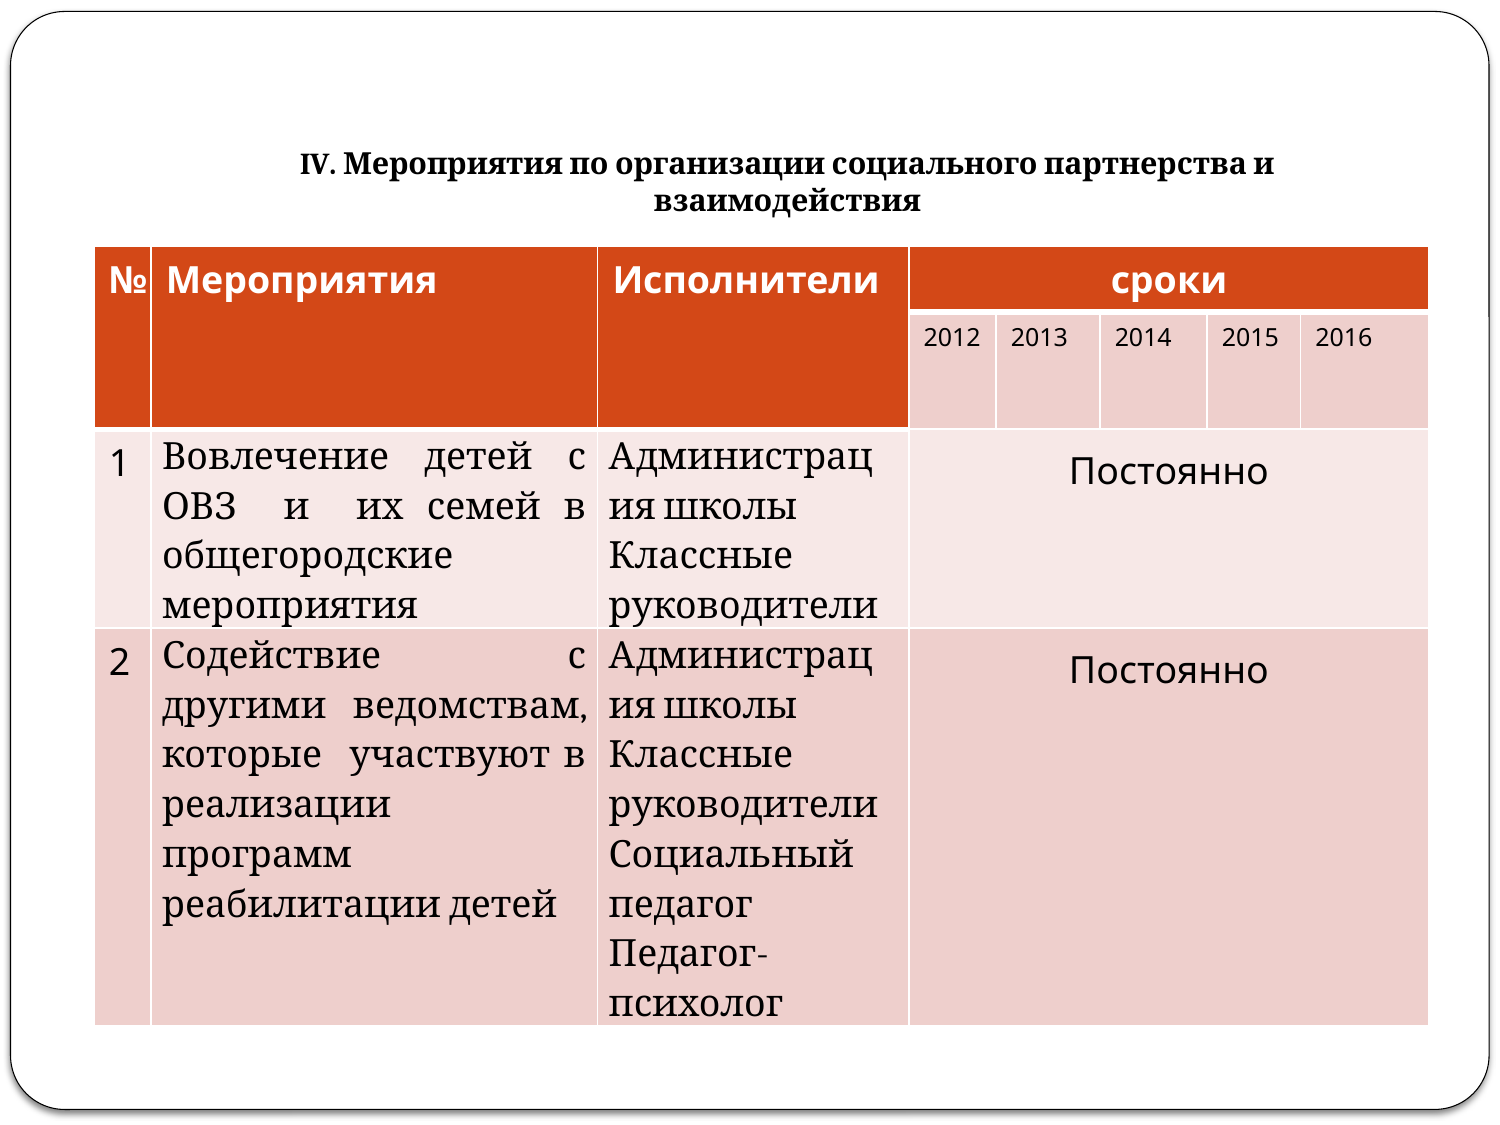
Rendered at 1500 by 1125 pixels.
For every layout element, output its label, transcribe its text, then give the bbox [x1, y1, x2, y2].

table_cell Вовлечение детей с ОВЗ и их семей в общегородские мероприятия [152, 432, 597, 627]
table_cell 2012 [910, 315, 995, 428]
table_header № [95, 247, 150, 427]
table_header Мероприятия [152, 247, 597, 427]
table_cell 2 [95, 629, 150, 1025]
table_header сроки [910, 247, 1428, 309]
table_cell 2015 [1208, 315, 1300, 428]
table_cell Постоянно [910, 430, 1428, 627]
table_cell 1 [95, 432, 150, 627]
title IV. Мероприятия по организации социального партнерства и взаимодействия [150, 82, 1425, 233]
table_header Исполнители [598, 247, 908, 427]
table_cell Администрация школы Классные руководители Социальный педагог Педагог-психолог [598, 629, 908, 1025]
table_cell Постоянно [910, 629, 1428, 1025]
table_cell 2014 [1101, 315, 1206, 428]
table_cell 2016 [1301, 315, 1428, 428]
table_cell Администрация школы Классные руководители [598, 432, 908, 627]
table_cell 2013 [997, 315, 1099, 428]
table_cell Содействие с другими ведомствам, которые участвуют в реализации программ реабилитации детей [152, 629, 597, 1025]
